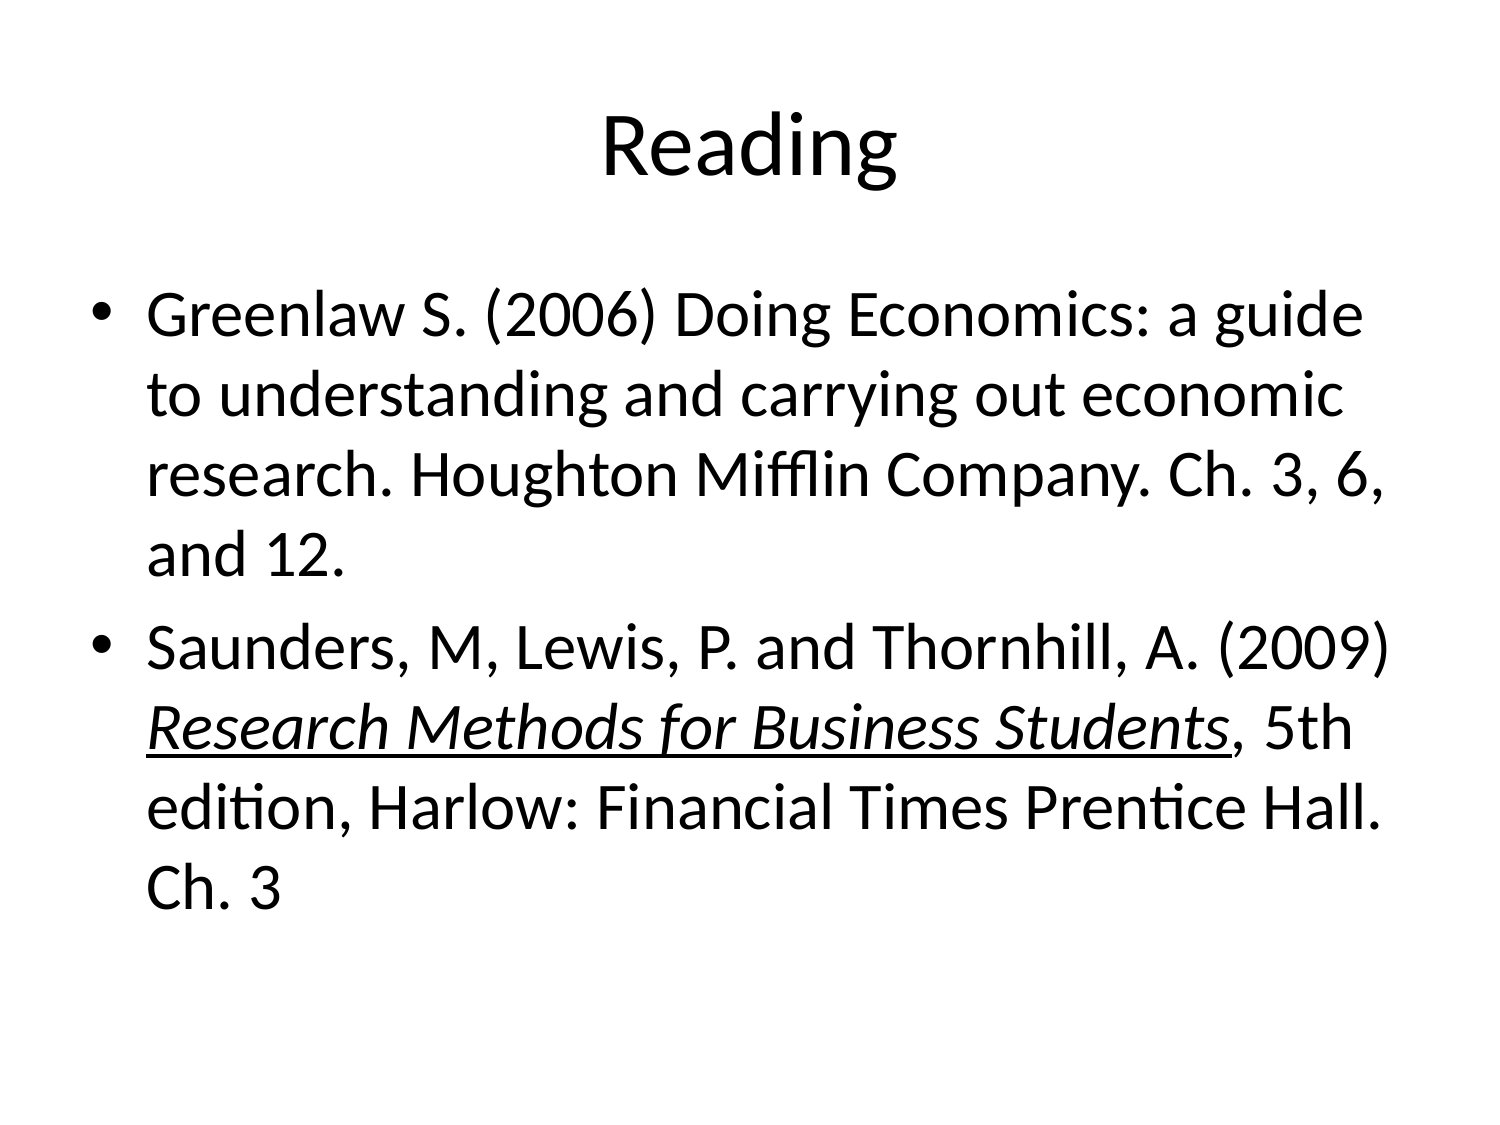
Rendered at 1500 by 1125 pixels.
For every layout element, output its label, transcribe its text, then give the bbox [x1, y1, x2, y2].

title Reading [75, 45, 1425, 233]
list Greenlaw S. (2006) Doing Economics: a guide to understanding and carrying out economic research. Houghton Mifflin Company. Ch. 3, 6, and 12. Saunders, M, Lewis, P. and Thornhill, A. (2009) Research Methods for Business Students, 5th edition, Harlow: Financial Times Prentice Hall. Ch. 3 [75, 262, 1425, 1005]
